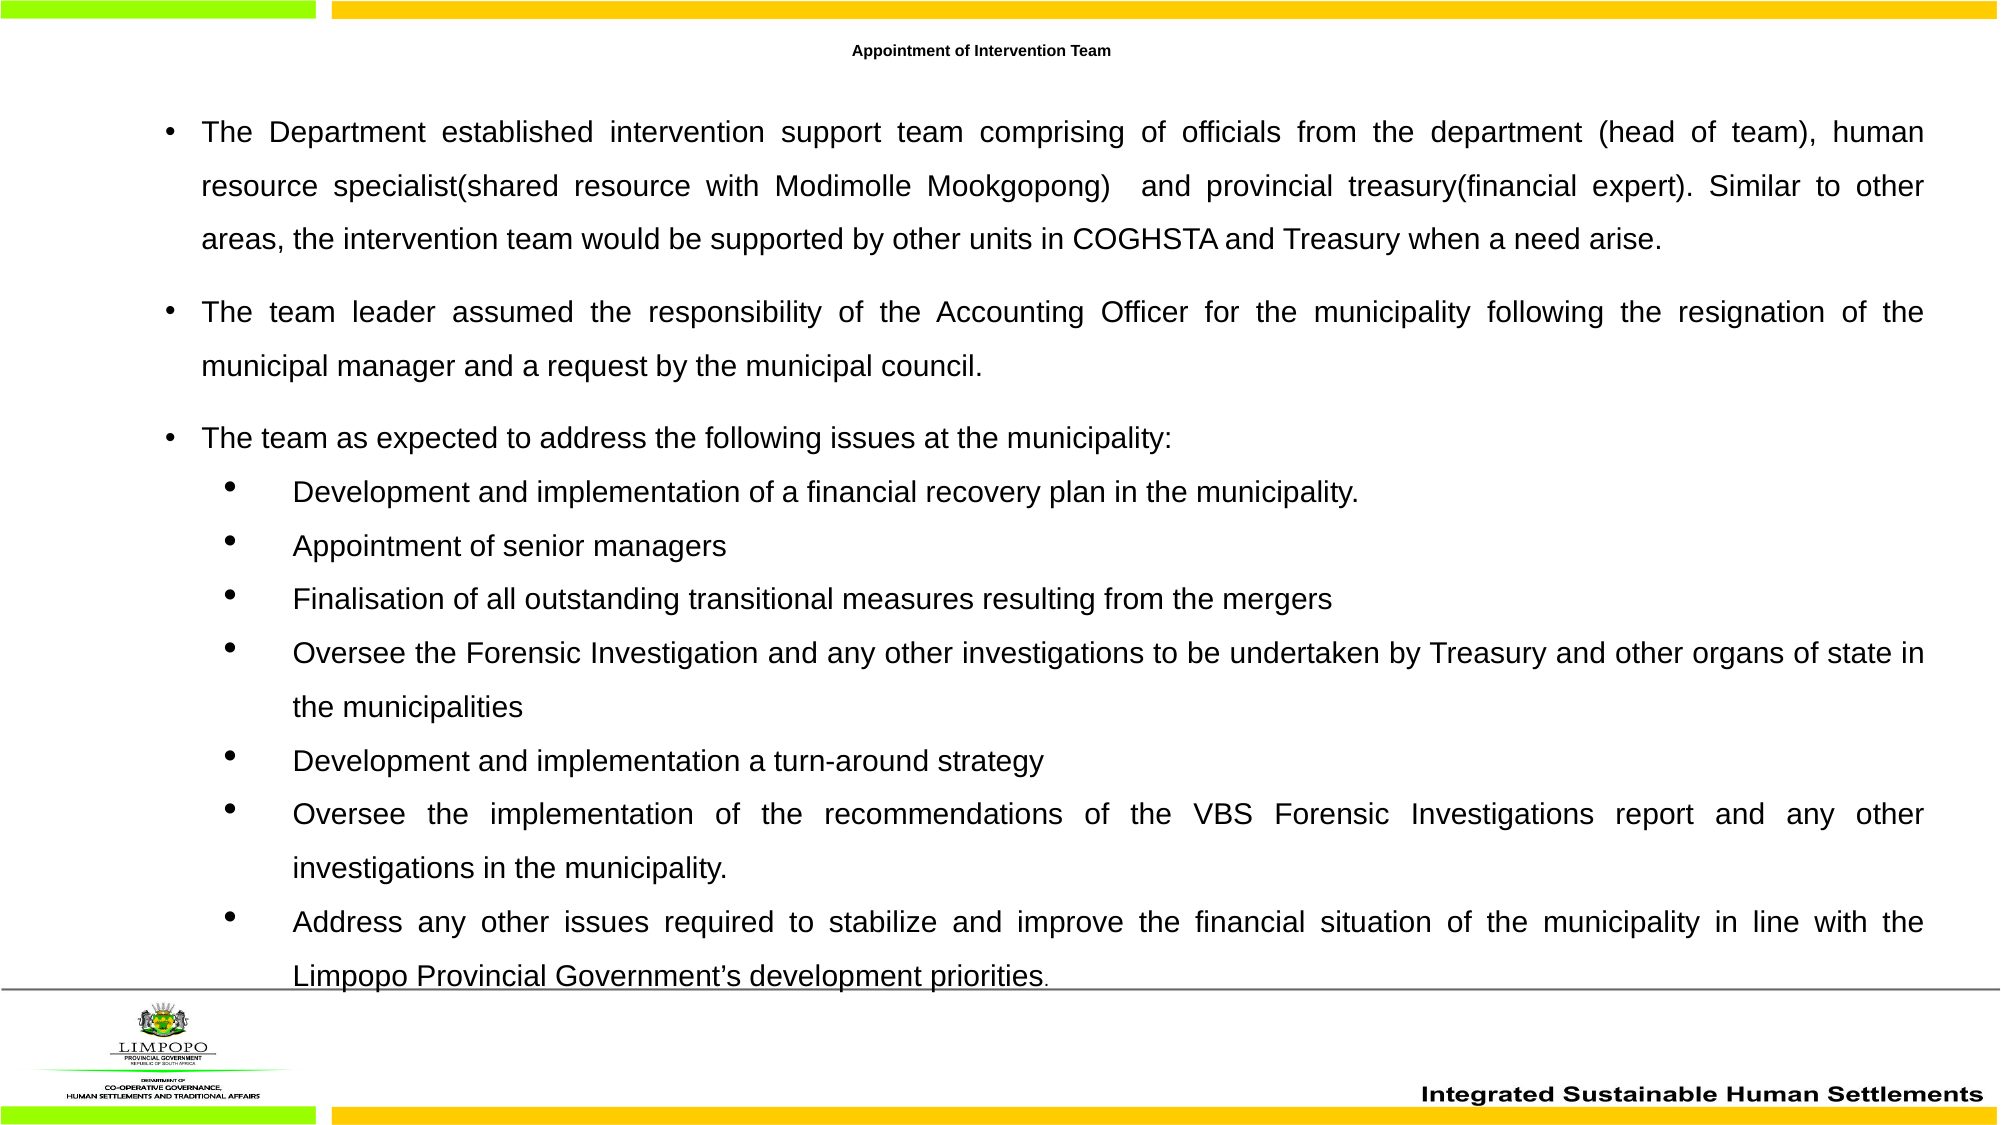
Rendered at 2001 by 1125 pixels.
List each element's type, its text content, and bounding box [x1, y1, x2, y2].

list The Department established intervention support team comprising of officials from the department (head of team), human resource specialist(shared resource with Modimolle Mookgopong) and provincial treasury(financial expert). Similar to other areas, the intervention team would be supported by other units in COGHSTA and Treasury when a need arise. The team leader assumed the responsibility of the Accounting Officer for the municipality following the resignation of the municipal manager and a request by the municipal council. The team as expected to address the following issues at the municipality: Development and implementation of a financial recovery plan in the municipality. Appointment of senior managers Finalisation of all outstanding transitional measures resulting from the mergers Oversee the Forensic Investigation and any other investigations to be undertaken by Treasury and other organs of state in the municipalities Development and implementation a turn-around strategy Oversee the implementation of the recommendations of the VBS Forensic Investigations report and any other investigations in the municipality. Address any other issues required to stabilize and improve the financial situation of the municipality in line with the Limpopo Provincial Government’s development priorities. [150, 87, 1941, 1001]
picture [0, 0, 2001, 1125]
title Appointment of Intervention Team [336, 35, 1631, 87]
